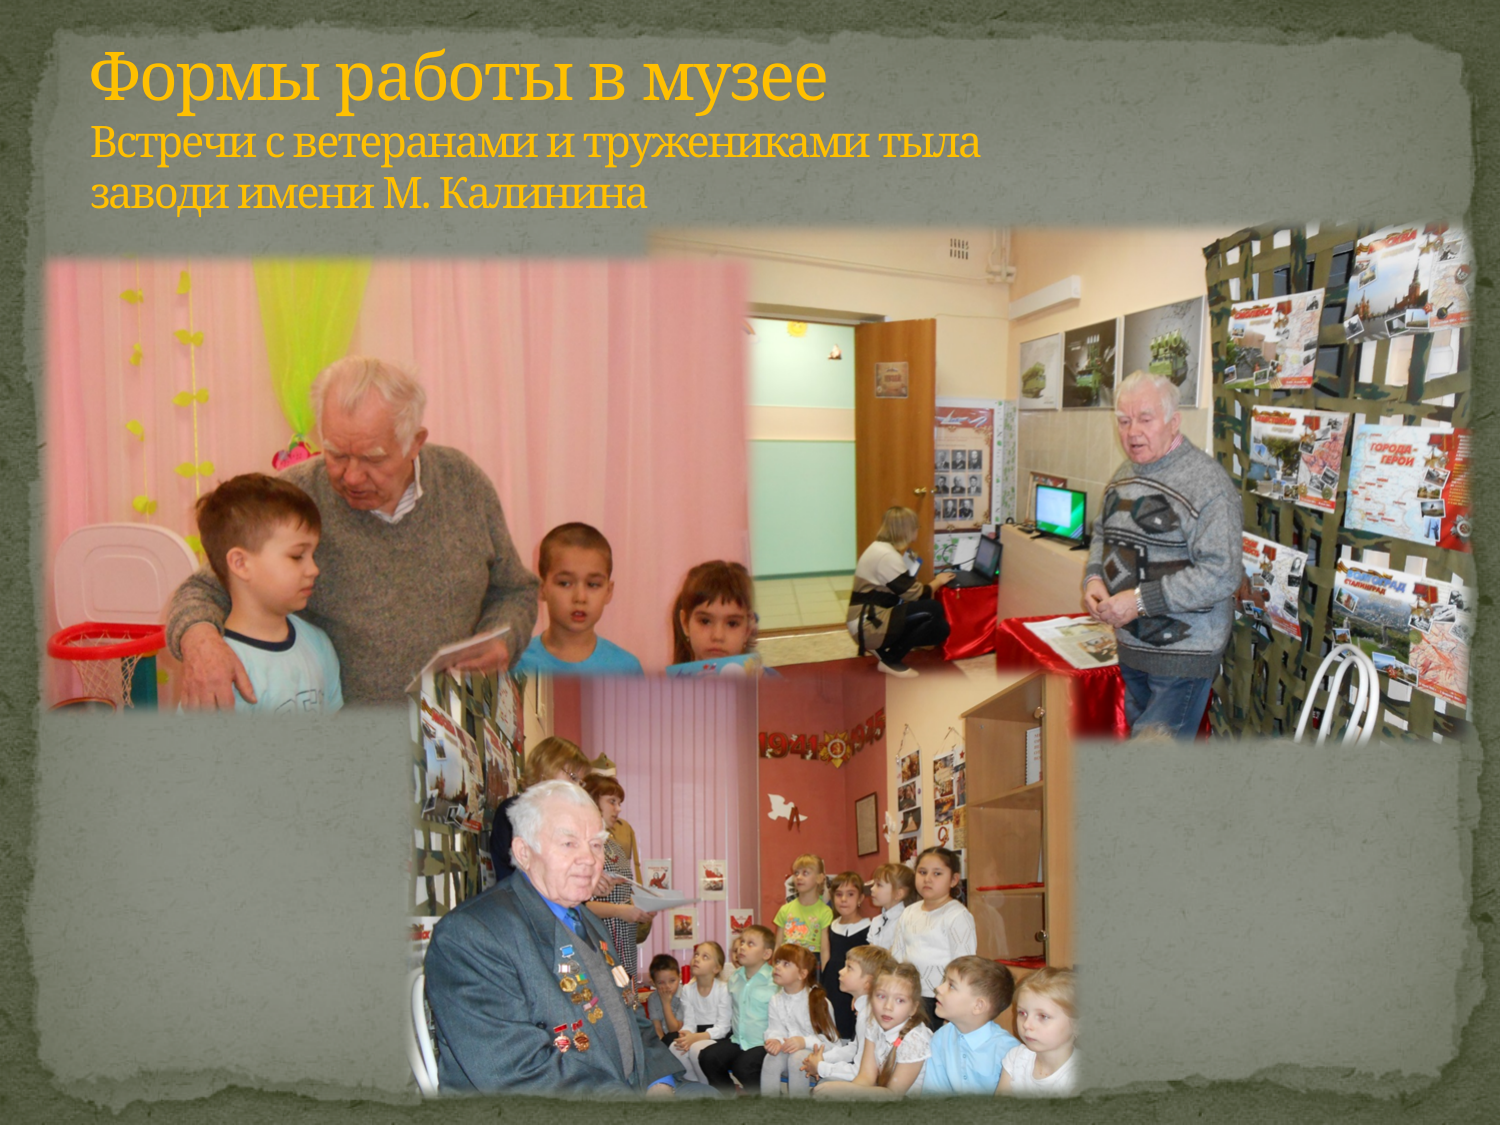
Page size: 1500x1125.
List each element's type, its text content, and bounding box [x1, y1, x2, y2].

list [634, 215, 1482, 753]
title Формы работы в музее Встречи с ветеранами и тружениками тыла заводи имени М. Калинина [74, 24, 1425, 225]
picture [29, 243, 1090, 1107]
